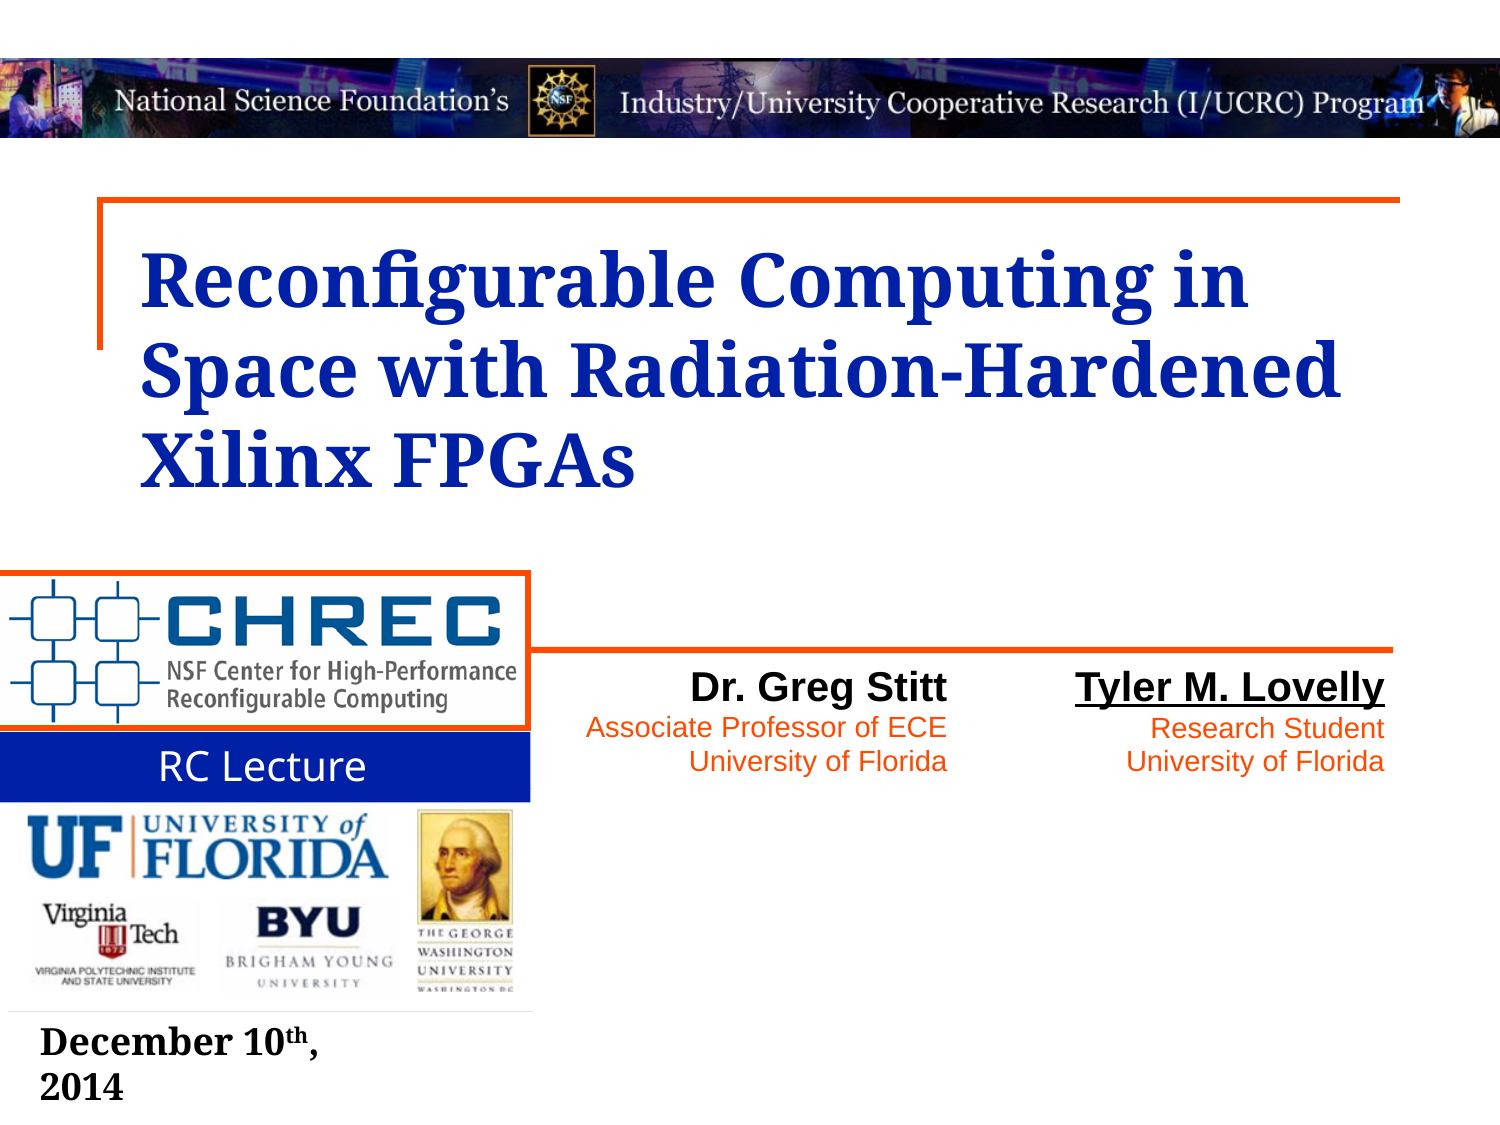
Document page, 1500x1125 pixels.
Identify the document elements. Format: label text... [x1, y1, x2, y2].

picture [8, 787, 533, 1013]
text_box Dr. Greg Stitt Associate Professor of ECE University of Florida [537, 662, 963, 1063]
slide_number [24, 1025, 388, 1100]
title Reconfigurable Computing in Space with Radiation-Hardened Xilinx FPGAs [124, 224, 1438, 538]
picture [0, 576, 525, 725]
picture [0, 58, 1500, 138]
text_box Tyler M. Lovelly Research Student University of Florida [975, 662, 1400, 950]
